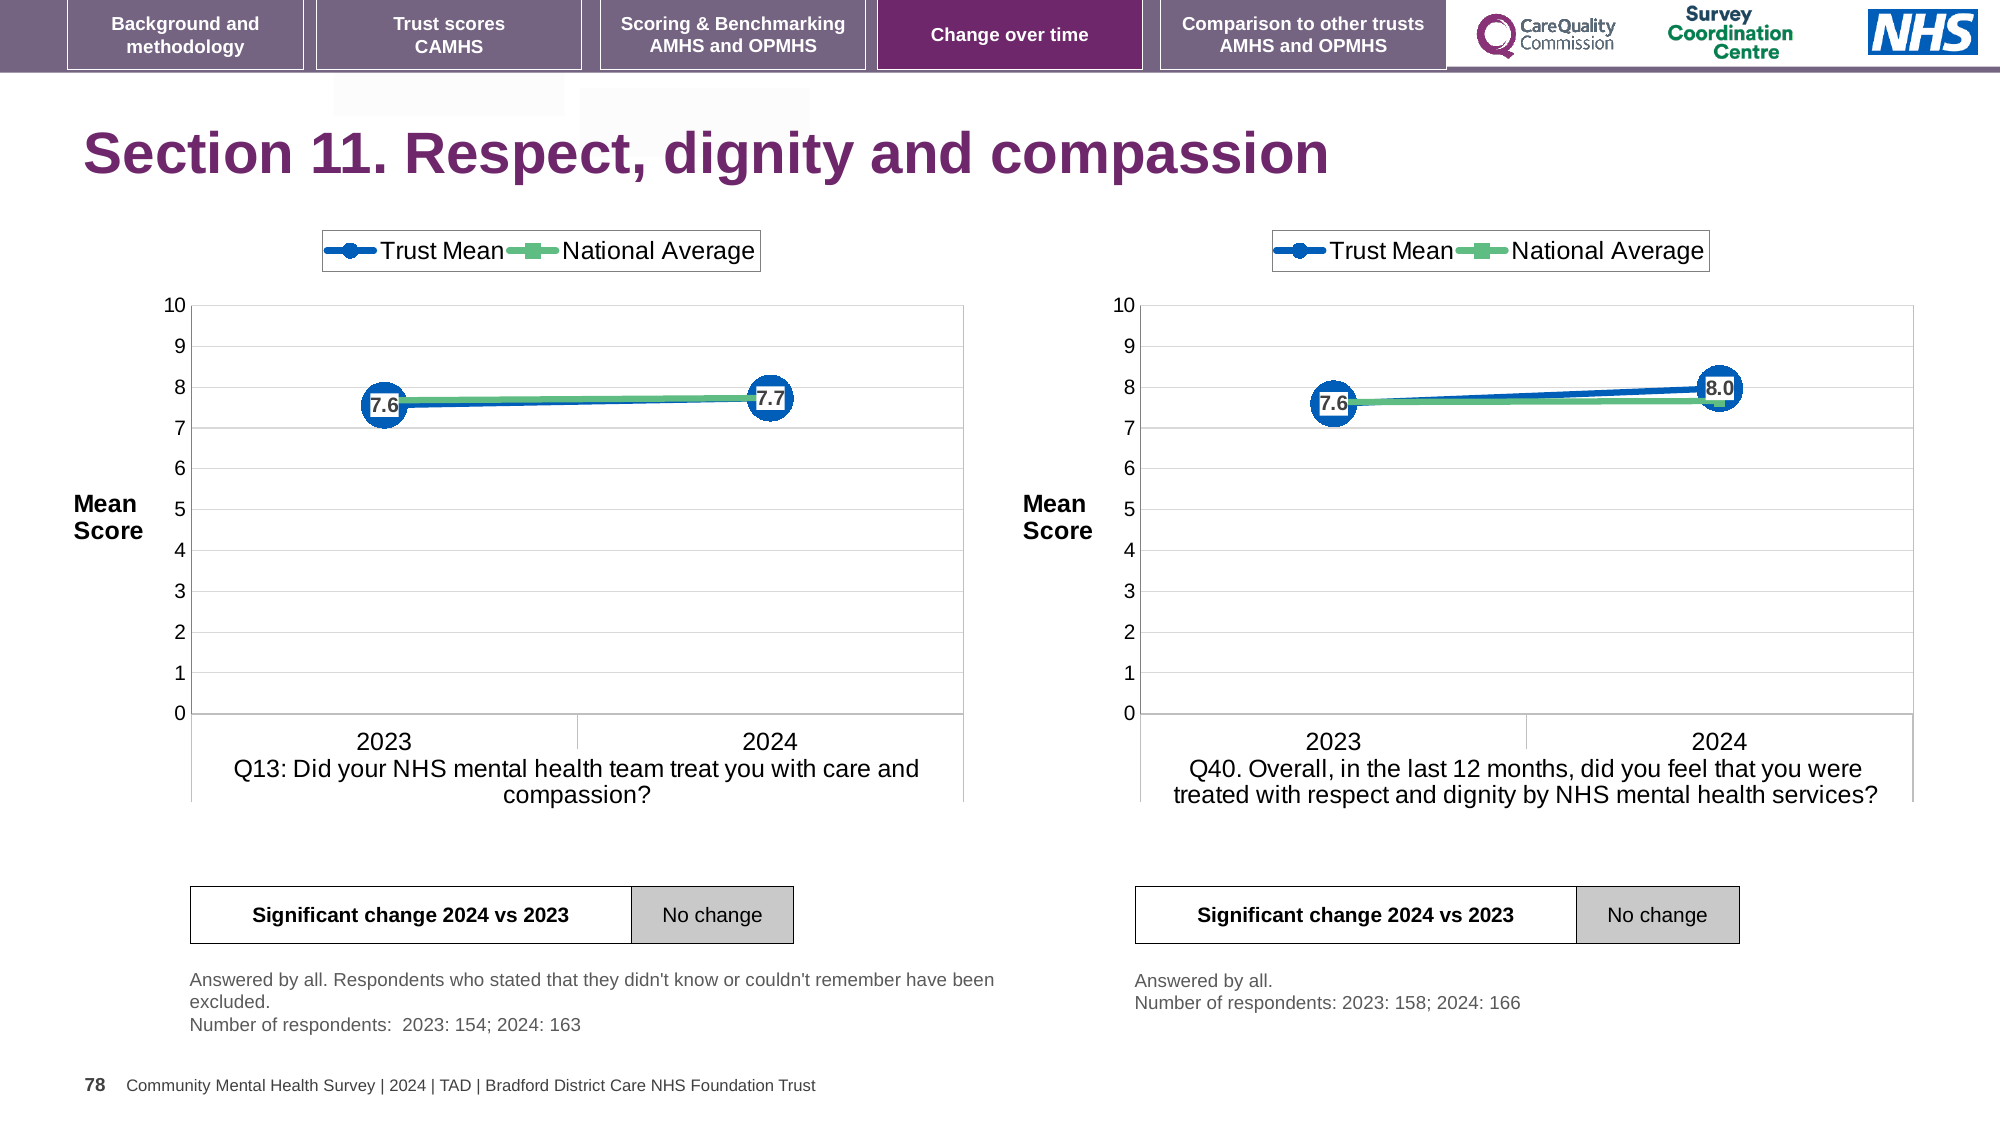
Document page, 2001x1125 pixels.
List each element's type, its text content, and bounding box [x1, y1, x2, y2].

title Section 11. Respect, dignity and compassion [68, 100, 1942, 209]
text_box Answered by all. Respondents who stated that they didn't know or couldn't remember have been excluded. Number of respondents: 2023: 154; 2024: 163 [174, 959, 1039, 1043]
table_header No change [632, 887, 793, 943]
table_header Significant change 2024 vs 2023 [191, 887, 631, 943]
chart [1018, 228, 1916, 858]
text_box Answered by all. Number of respondents: 2023: 158; 2024: 166 [1119, 960, 1984, 1044]
picture [1666, 3, 1794, 61]
picture [1476, 13, 1616, 59]
table_header Significant change 2024 vs 2023 [1136, 887, 1576, 943]
text_box 78 [84, 1065, 122, 1125]
picture [1868, 9, 1978, 55]
chart [68, 228, 966, 858]
table_header No change [1577, 887, 1739, 943]
